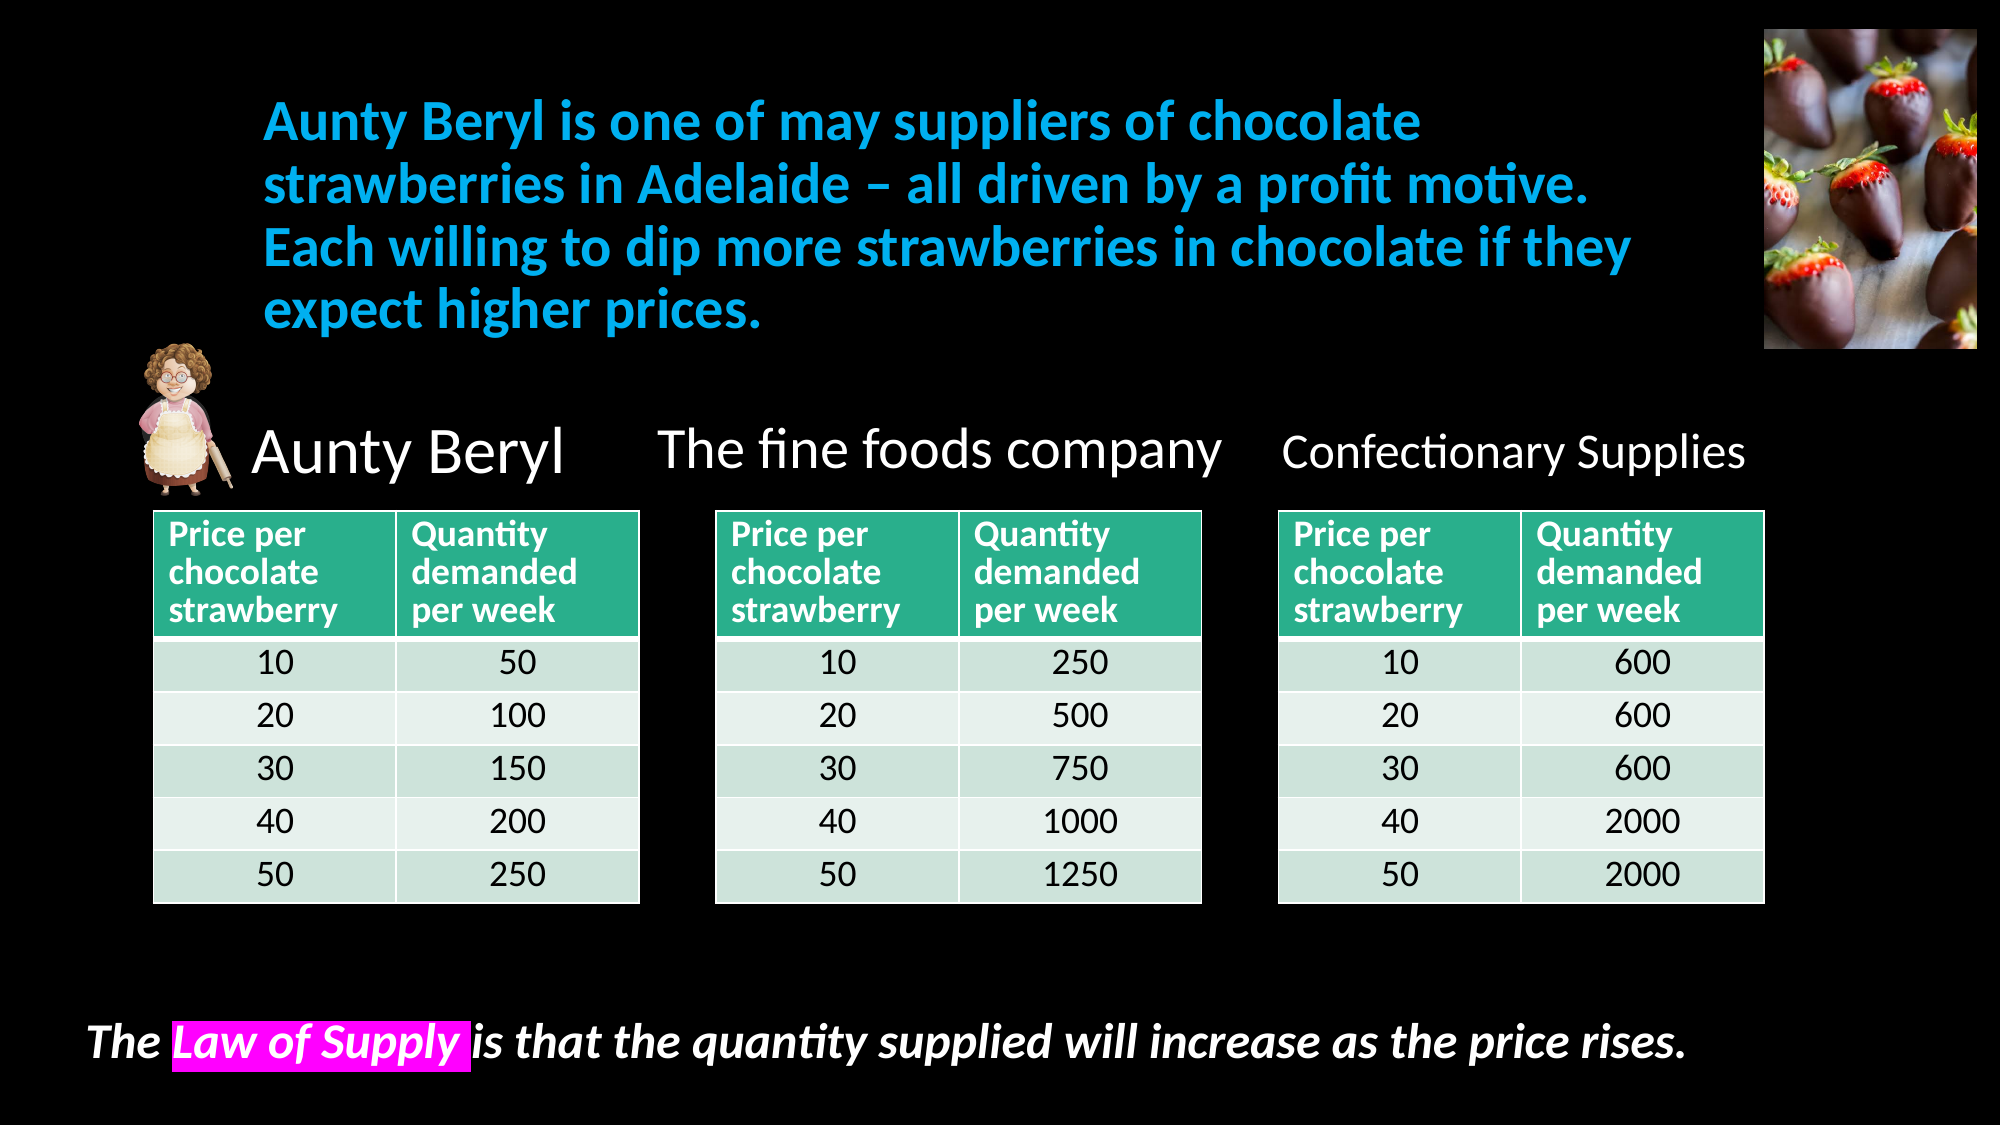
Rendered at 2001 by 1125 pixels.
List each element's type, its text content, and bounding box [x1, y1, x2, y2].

table_header Quantity demanded per week [1522, 512, 1763, 636]
picture [1763, 29, 1977, 349]
text_box Aunty Beryl is one of may suppliers of chocolate strawberries in Adelaide – all driven by a profit motive. Each willing to dip more strawberries in chocolate if they expect higher prices. [248, 82, 1708, 356]
table_cell 40 [717, 798, 958, 849]
table_cell 1000 [960, 798, 1201, 849]
table_cell 50 [154, 851, 395, 902]
table_cell 500 [960, 693, 1201, 744]
table_cell 600 [1522, 746, 1763, 797]
table_cell 40 [154, 798, 395, 849]
table_header Price per chocolate strawberry [717, 512, 958, 636]
table_cell 1250 [960, 851, 1201, 902]
table_cell 20 [1279, 693, 1520, 744]
table_cell 20 [154, 693, 395, 744]
table_cell 30 [154, 746, 395, 797]
text_box The fine foods company [642, 403, 1238, 488]
table_cell 600 [1522, 693, 1763, 744]
table_header Quantity demanded per week [397, 512, 638, 636]
table_header Quantity demanded per week [960, 512, 1201, 636]
table_cell 10 [717, 642, 958, 691]
text_box The Law of Supply is that the quantity supplied will increase as the price rises. [70, 1008, 1930, 1089]
table_cell 200 [397, 798, 638, 849]
table_cell 750 [960, 746, 1201, 797]
picture [136, 343, 236, 496]
table_cell 10 [154, 642, 395, 691]
table_cell 100 [397, 693, 638, 744]
text_box Aunty Beryl [237, 399, 581, 494]
table_cell 2000 [1522, 798, 1763, 849]
table_header Price per chocolate strawberry [1279, 512, 1520, 636]
table_cell 50 [1279, 851, 1520, 902]
table_cell 600 [1522, 642, 1763, 691]
text_box Confectionary Supplies [1267, 411, 1762, 486]
table_cell 20 [717, 693, 958, 744]
table_cell 250 [960, 642, 1201, 691]
table_header Price per chocolate strawberry [154, 512, 395, 636]
table_cell 30 [717, 746, 958, 797]
table_cell 2000 [1522, 851, 1763, 902]
table_cell 150 [397, 746, 638, 797]
table_cell 250 [397, 851, 638, 902]
table_cell 10 [1279, 642, 1520, 691]
table_cell 50 [717, 851, 958, 902]
table_cell 50 [397, 642, 638, 691]
table_cell 30 [1279, 746, 1520, 797]
table_cell 40 [1279, 798, 1520, 849]
